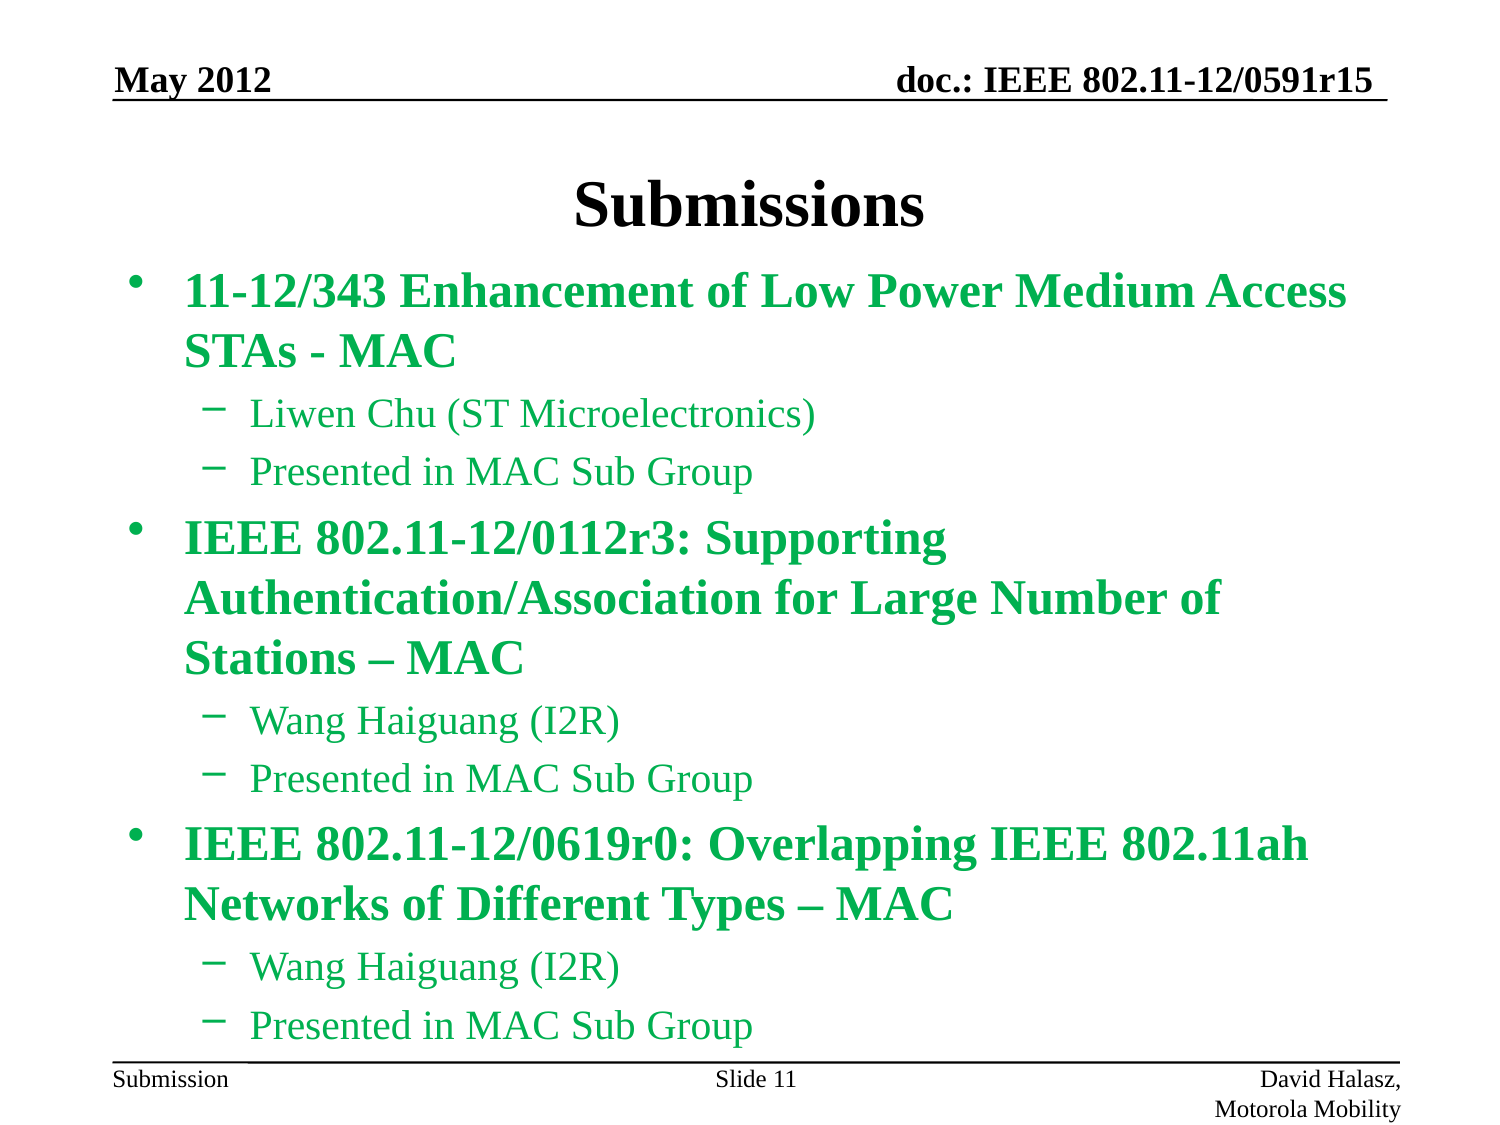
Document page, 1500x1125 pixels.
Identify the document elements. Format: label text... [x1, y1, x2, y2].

footer David Halasz, Motorola Mobility [1185, 1061, 1402, 1093]
slide_number Slide 11 [712, 1061, 800, 1093]
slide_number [114, 54, 333, 101]
list 11-12/343 Enhancement of Low Power Medium Access STAs - MAC Liwen Chu (ST Microelectronics) Presented in MAC Sub Group IEEE 802.11-12/0112r3: Supporting Authentication/Association for Large Number of Stations – MAC Wang Haiguang (I2R) Presented in MAC Sub Group IEEE 802.11-12/0619r0: Overlapping IEEE 802.11ah Networks of Different Types – MAC Wang Haiguang (I2R) Presented in MAC Sub Group [112, 249, 1388, 926]
title Submissions [112, 112, 1388, 249]
